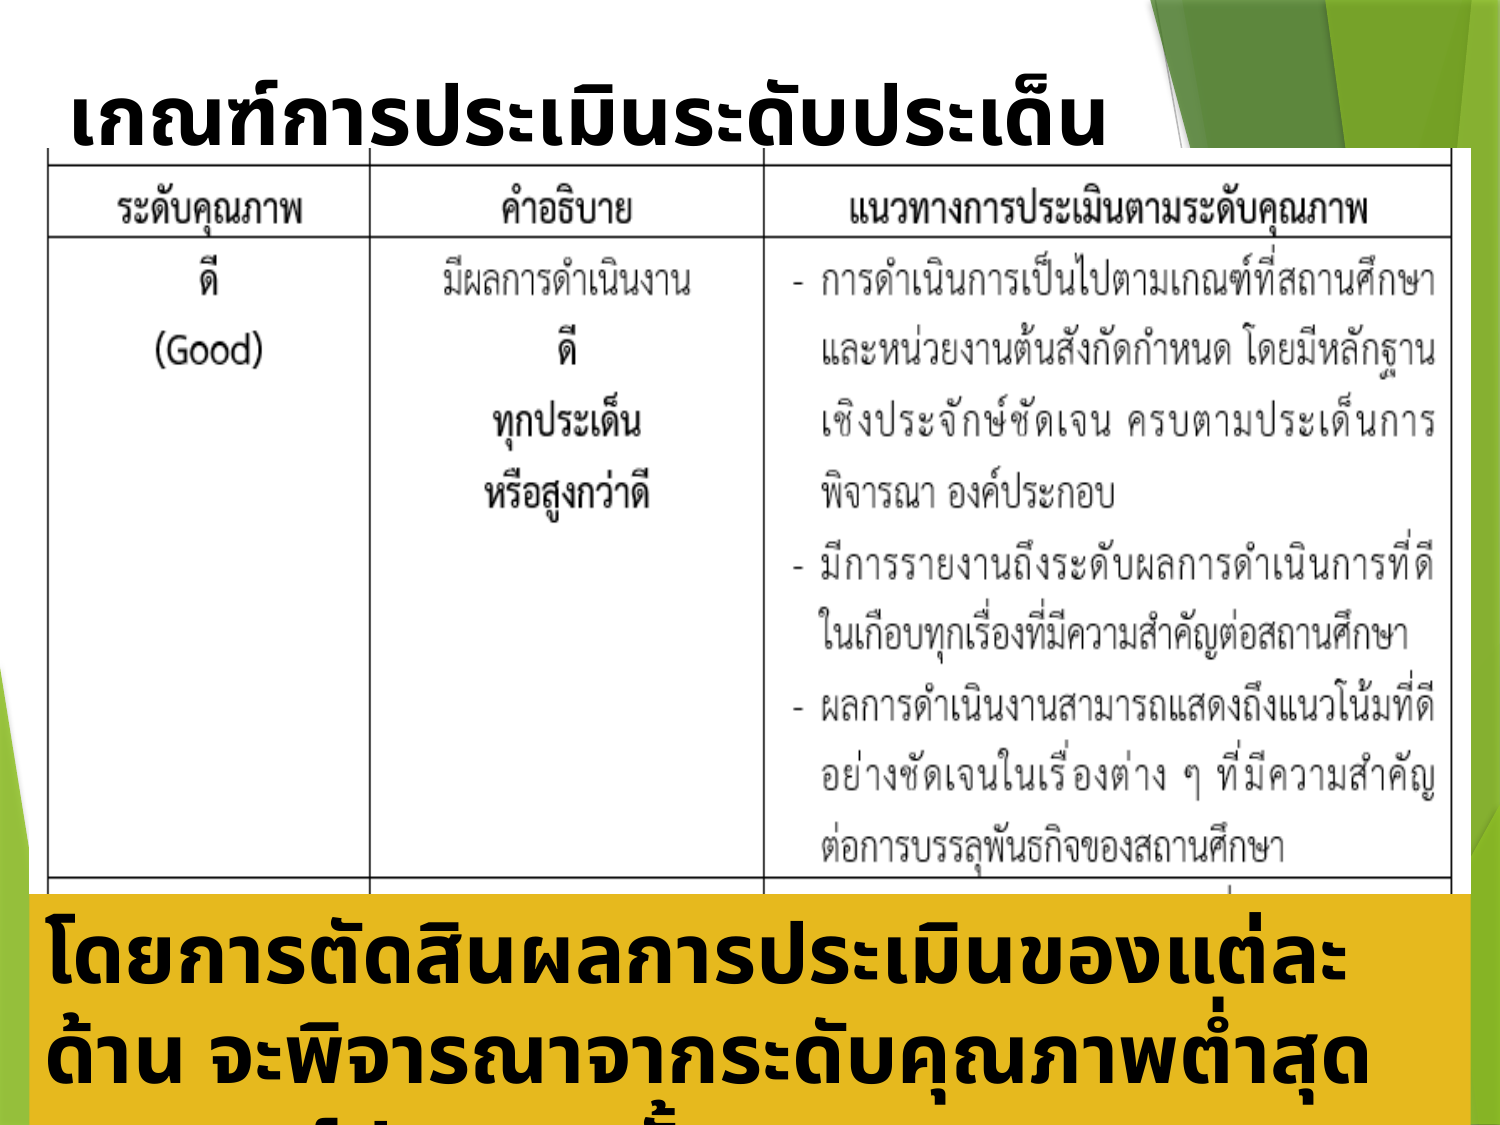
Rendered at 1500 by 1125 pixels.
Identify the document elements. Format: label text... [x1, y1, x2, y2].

text_box เกณฑ์การประเมินระดับประเด็นพิจารณา [53, 54, 1376, 147]
text_box โดยการตัดสินผลการประเมินของแต่ละด้าน จะพิจารณาจากระดับคุณภาพต่ำสุดขององค์ประกอบนั้น ๆ [29, 900, 1471, 1125]
picture [28, 148, 1472, 894]
